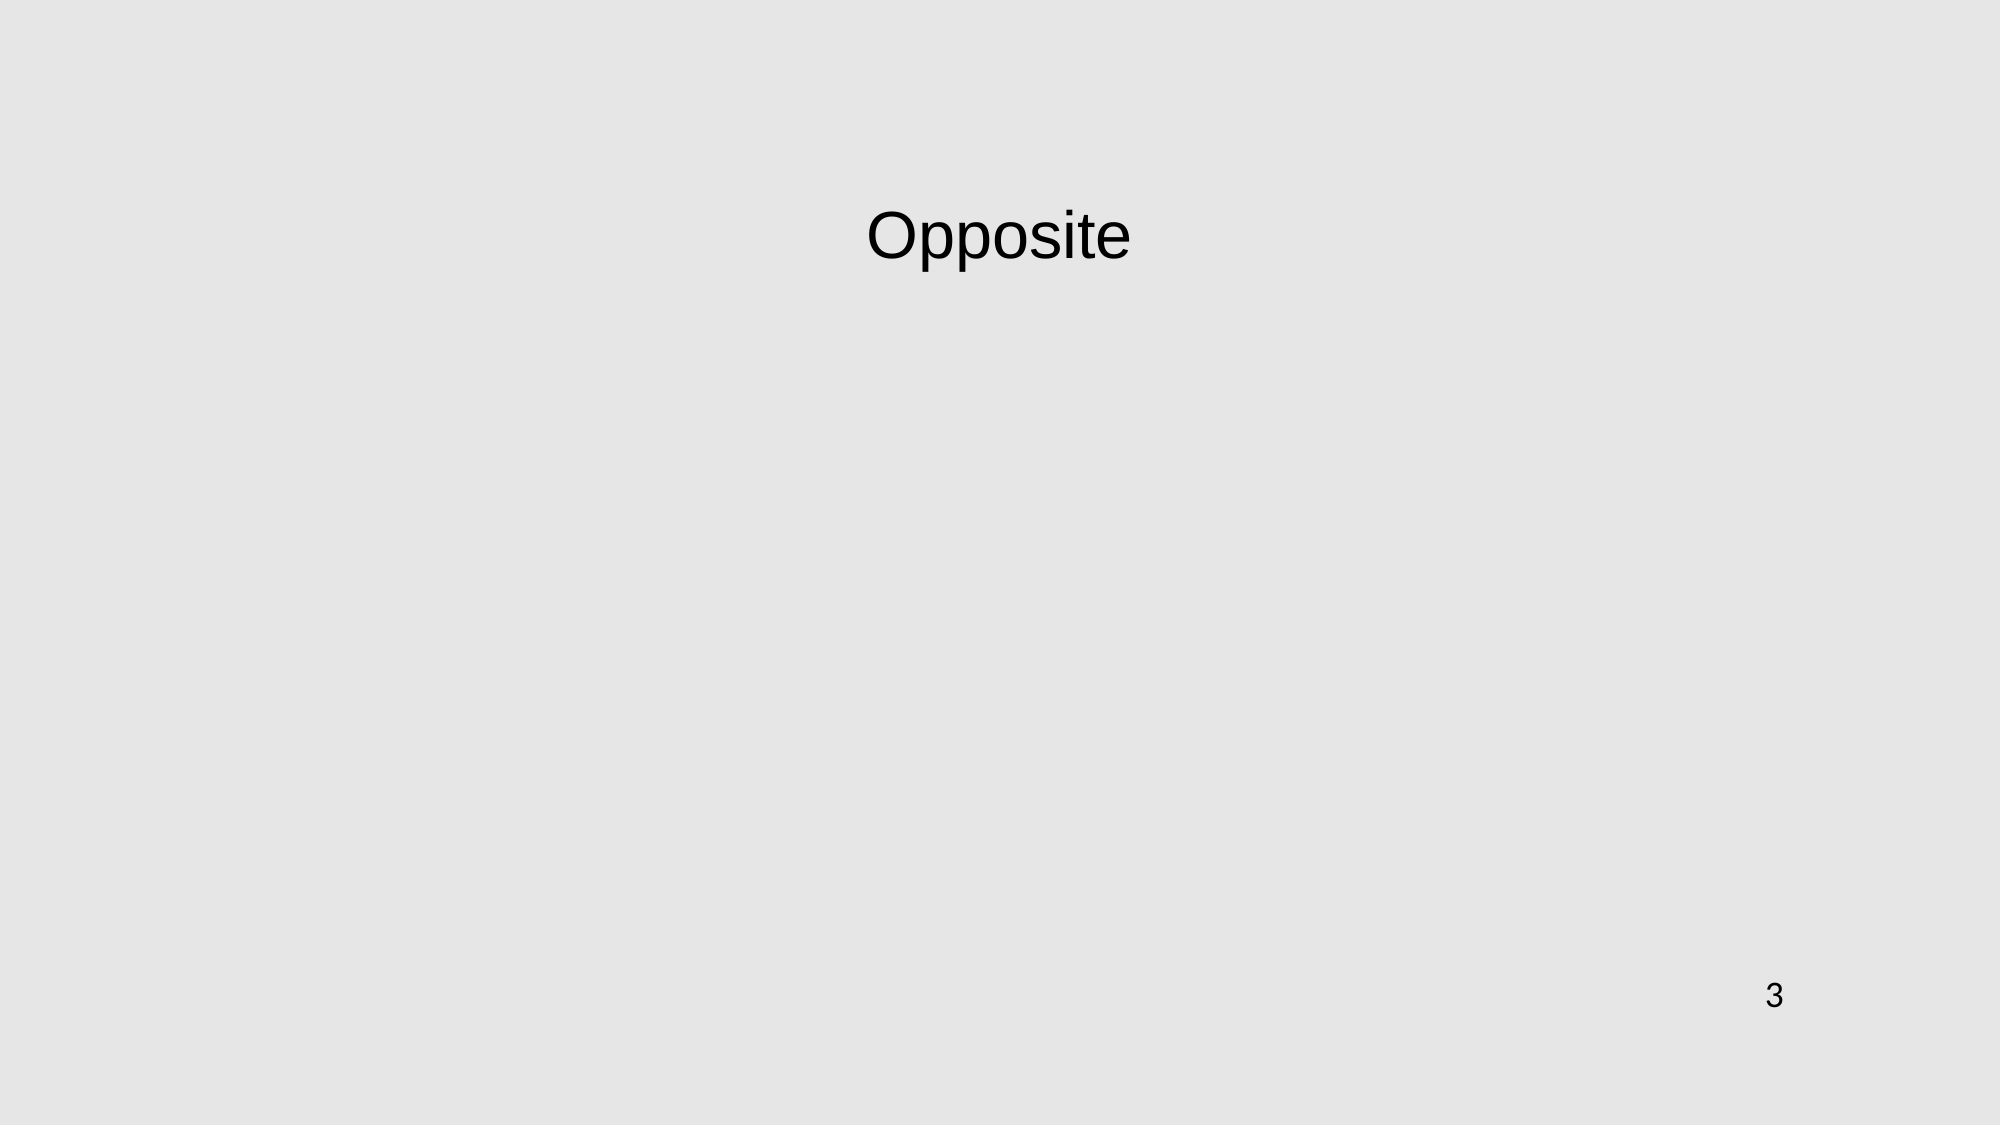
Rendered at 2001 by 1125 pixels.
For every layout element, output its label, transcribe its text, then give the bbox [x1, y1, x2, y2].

text_box 3 [1750, 962, 1799, 1023]
text_box Opposite [851, 184, 1149, 279]
